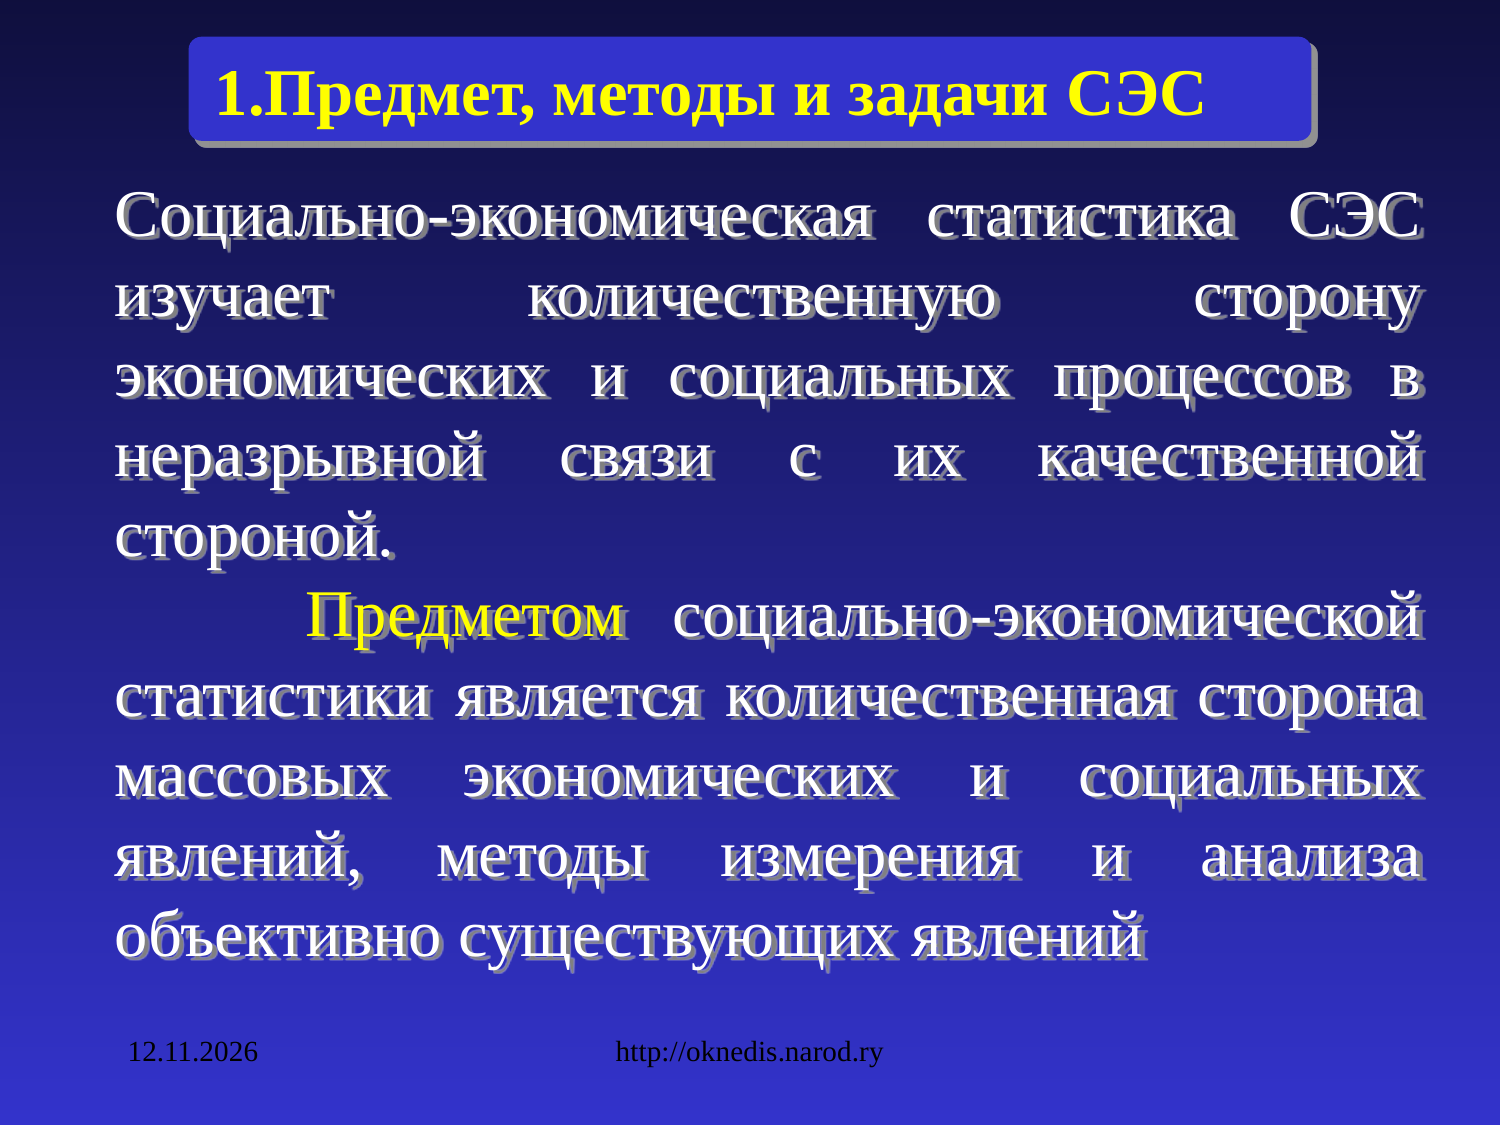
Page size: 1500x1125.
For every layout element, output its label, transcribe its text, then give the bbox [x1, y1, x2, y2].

text_box [188, 36, 1309, 141]
text_box Социально-экономическая статистика СЭС изучает количественную сторону экономических и социальных процессов в неразрывной связи с их качественной стороной. Предметом социально-экономической статистики является количественная сторона массовых экономических и социальных явлений, методы измерения и анализа объективно существующих явлений [99, 162, 1438, 977]
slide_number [112, 1024, 426, 1101]
footer http://oknedis.narod.ry [512, 1024, 988, 1101]
text_box 1.Предмет, методы и задачи СЭС [199, 41, 1403, 137]
